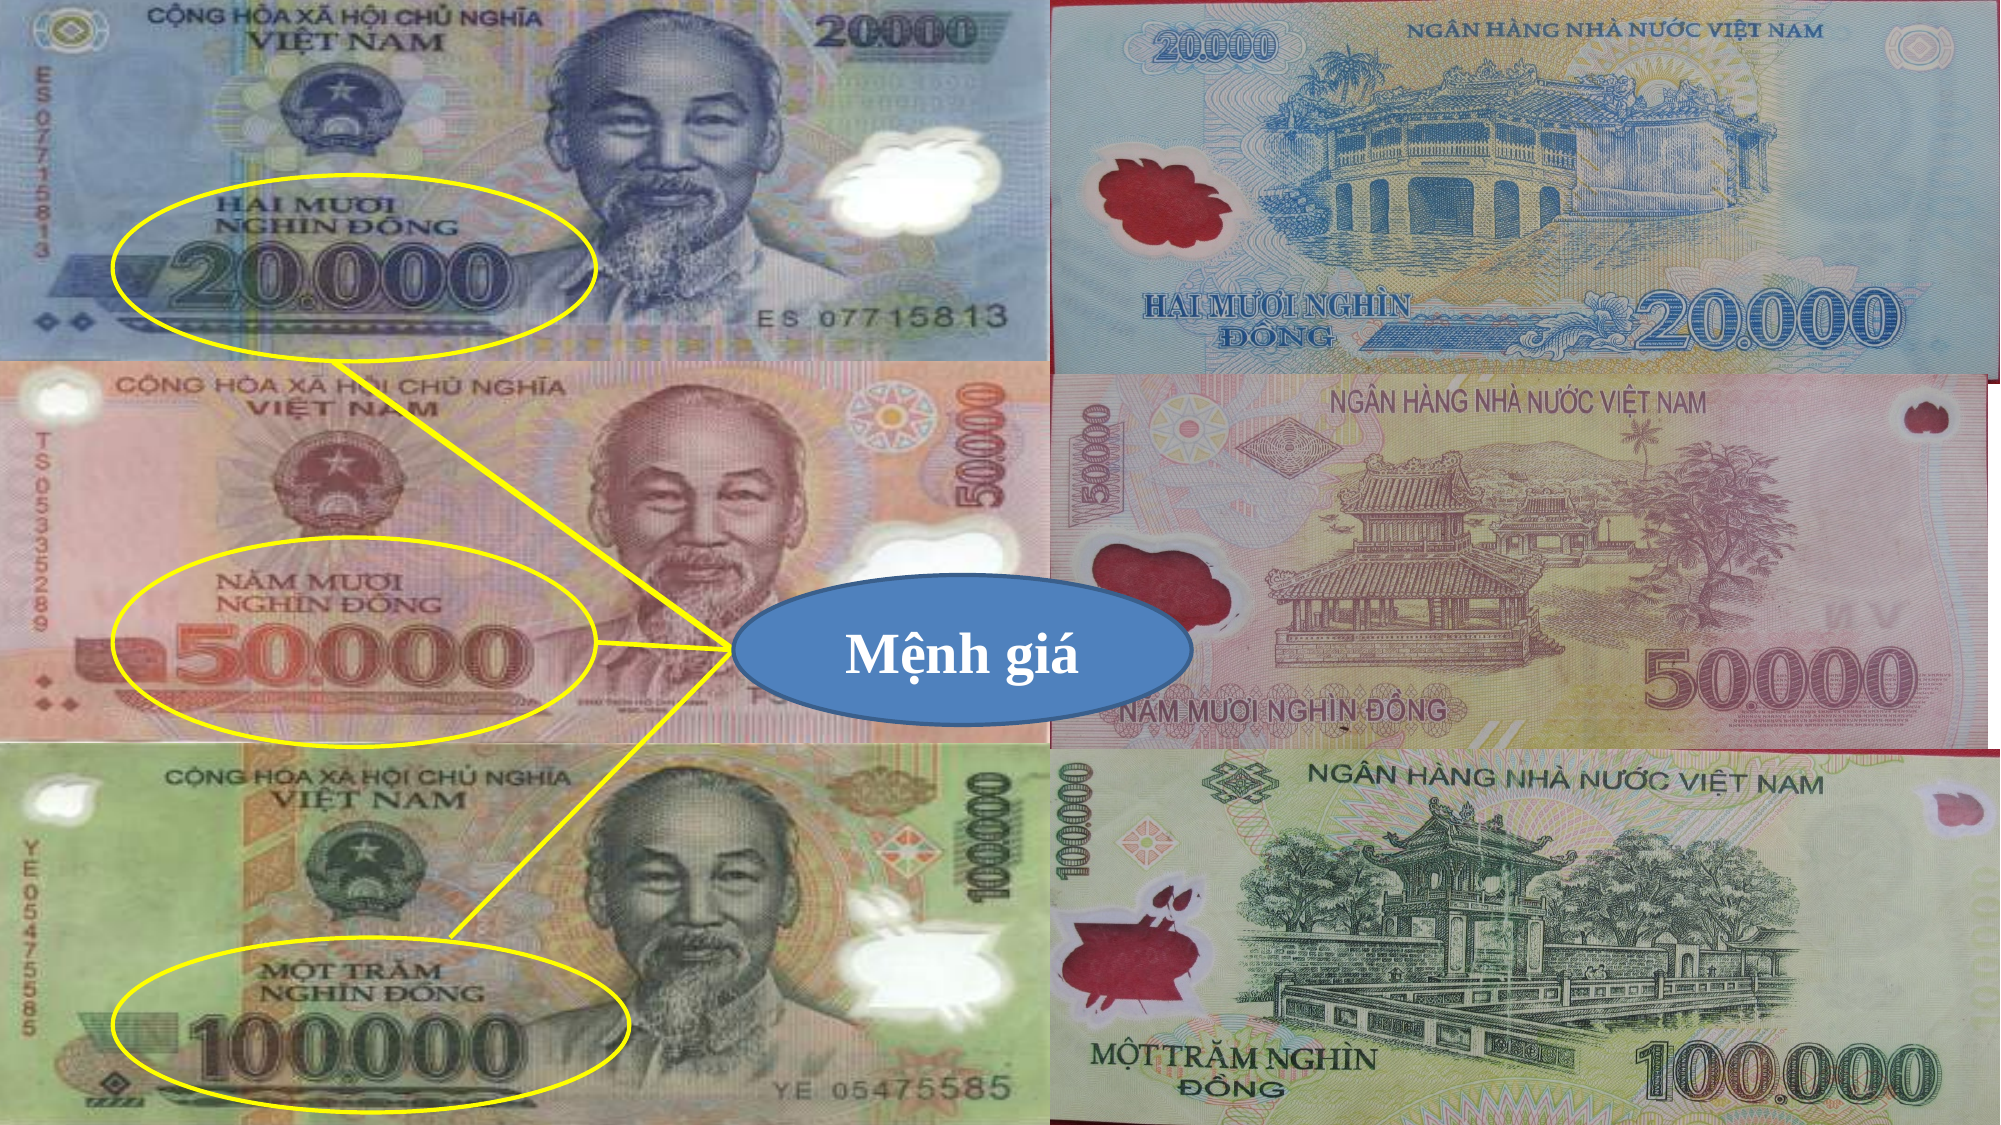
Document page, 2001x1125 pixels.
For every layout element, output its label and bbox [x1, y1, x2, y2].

text_box [333, 360, 734, 651]
picture [0, 0, 2000, 1125]
text_box [449, 649, 734, 938]
text_box [595, 641, 734, 649]
